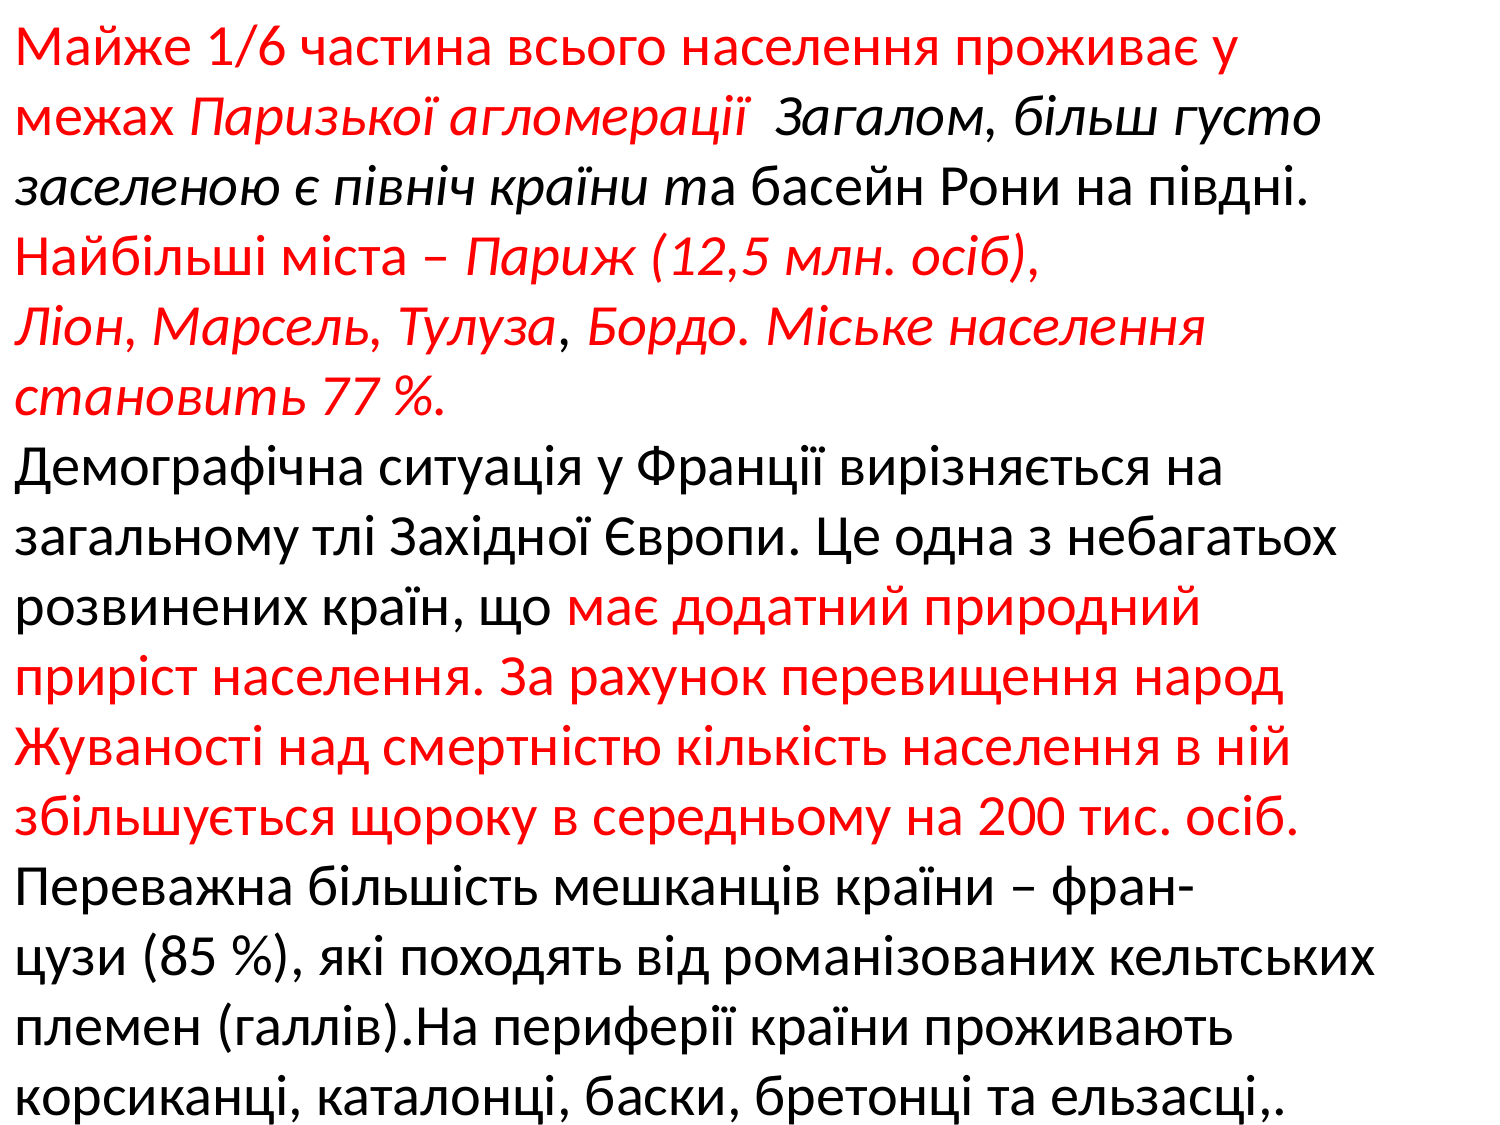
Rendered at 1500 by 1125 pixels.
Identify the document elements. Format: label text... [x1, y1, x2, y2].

text_box Майже 1/6 частина всього населення проживає у межах Паризької агломерації Загалом, більш густо заселеною є північ країни та басейн Рони на півдні. Найбільші міста – Париж (12,5 млн. осіб), Ліон, Марсель, Тулуза, Бордо. Міське населення становить 77 %. Демографічна ситуація у Франції вирізняється на загальному тлі Західної Європи. Це одна з небагатьох розвинених країн, що має додатний природний приріст населення. За рахунок перевищення народ Жуваності над смертністю кількість населення в ній збільшується щороку в середньому на 200 тис. осіб. Переважна більшість мешканців країни – фран- цузи (85 %), які походять від романізованих кельтських племен (галлів).На периферії країни проживають корсиканці, каталонці, баски, бретонці та ельзасці,. Сучасна Франція є привабливою для іммігрантів. Серед її громадян сформувалася низка етнічних спільнот, зокрема італійці (≈ 5 млн осіб), вихідці з Афри- ки (понад 1 млн осіб), а також громади вірмен і турків. [0, 0, 1407, 1125]
